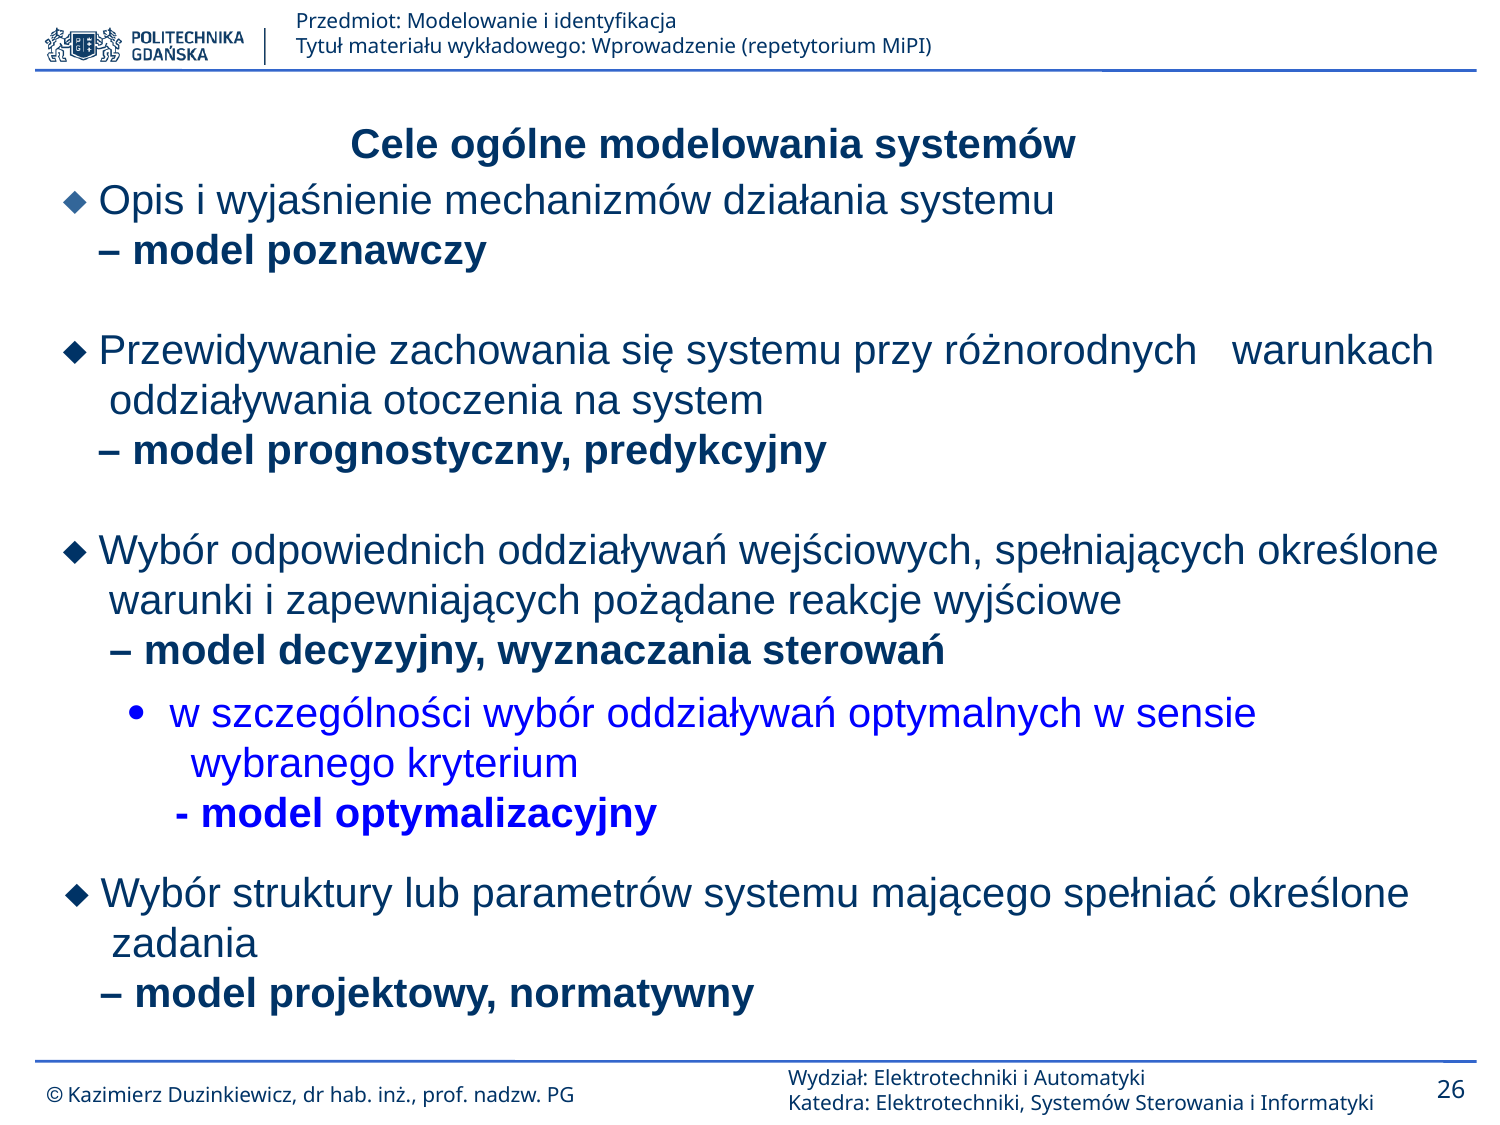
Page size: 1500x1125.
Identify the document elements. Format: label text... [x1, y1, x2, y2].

text_box Cele ogólne modelowania systemów [160, 109, 1267, 165]
text_box  w szczególności wybór oddziaływań optymalnych w sensie wybranego kryterium - model optymalizacyjny [114, 678, 1452, 844]
text_box  Wybór struktury lub parametrów systemu mającego spełniać określone zadania – model projektowy, normatywny [50, 858, 1459, 1024]
text_box  Opis i wyjaśnienie mechanizmów działania systemu – model poznawczy  Przewidywanie zachowania się systemu przy różnorodnych warunkach oddziaływania otoczenia na system – model prognostyczny, predykcyjny  Wybór odpowiednich oddziaływań wejściowych, spełniających określone warunki i zapewniających pożądane reakcje wyjściowe – model decyzyjny, wyznaczania sterowań [48, 165, 1457, 680]
